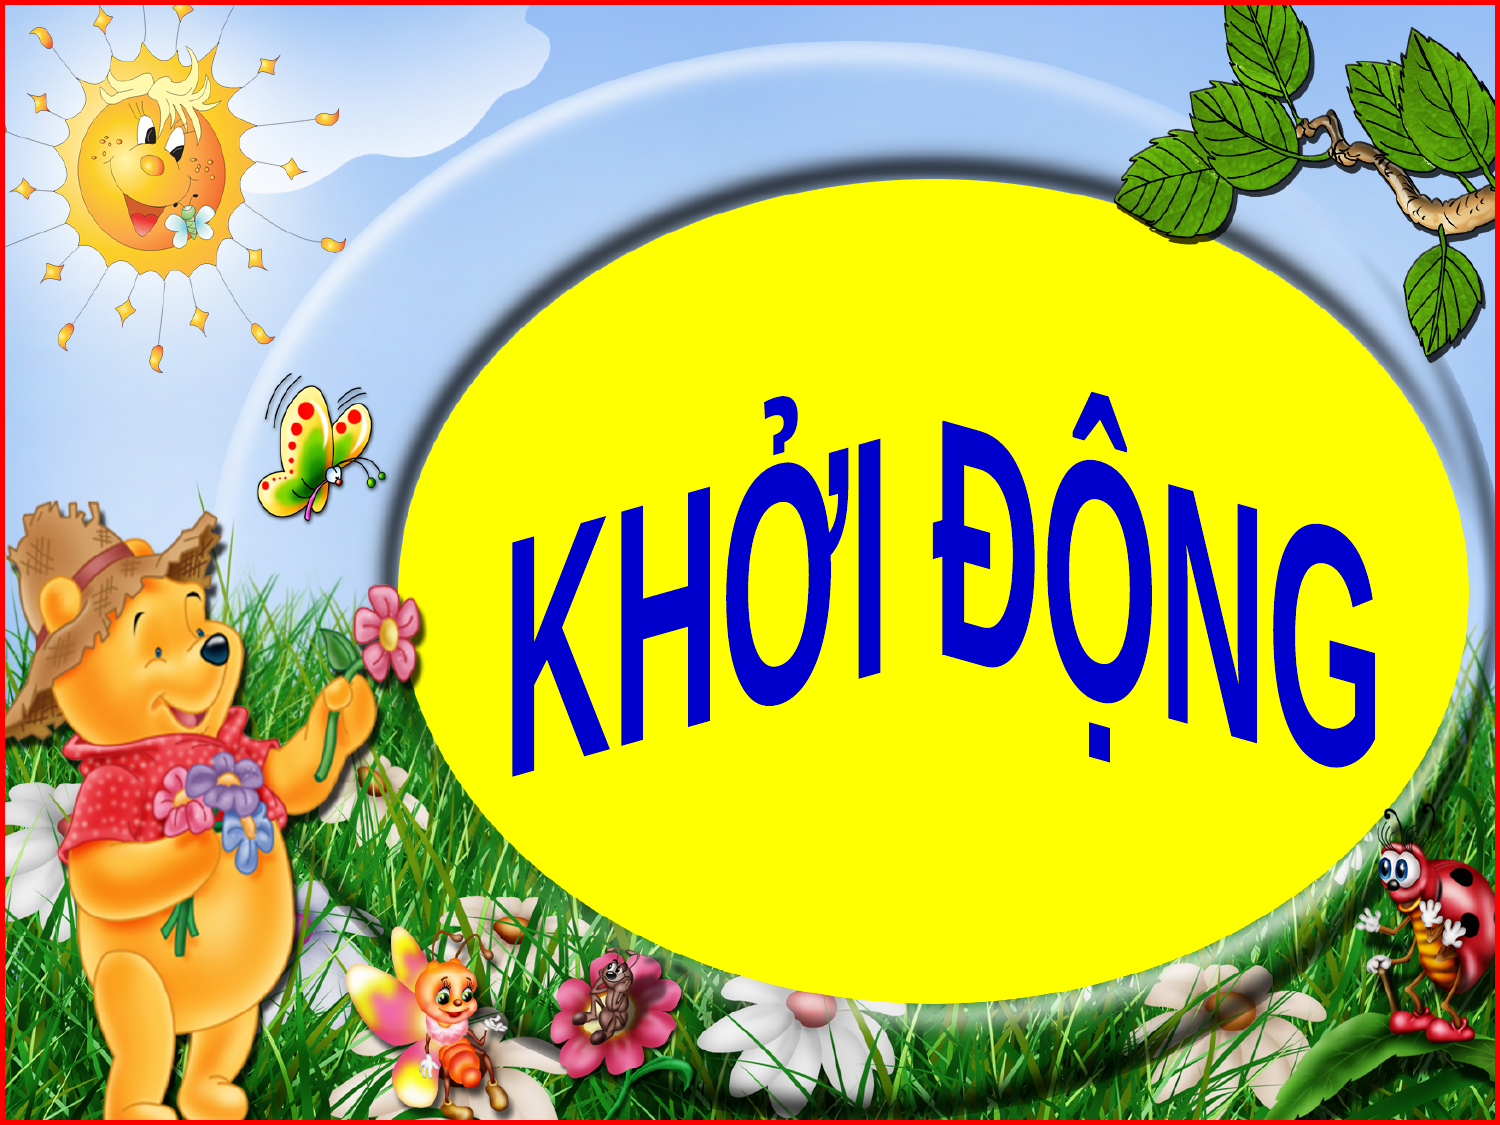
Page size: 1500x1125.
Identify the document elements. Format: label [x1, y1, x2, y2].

text_box [0, 0, 1500, 4]
picture [0, 4, 1500, 1125]
